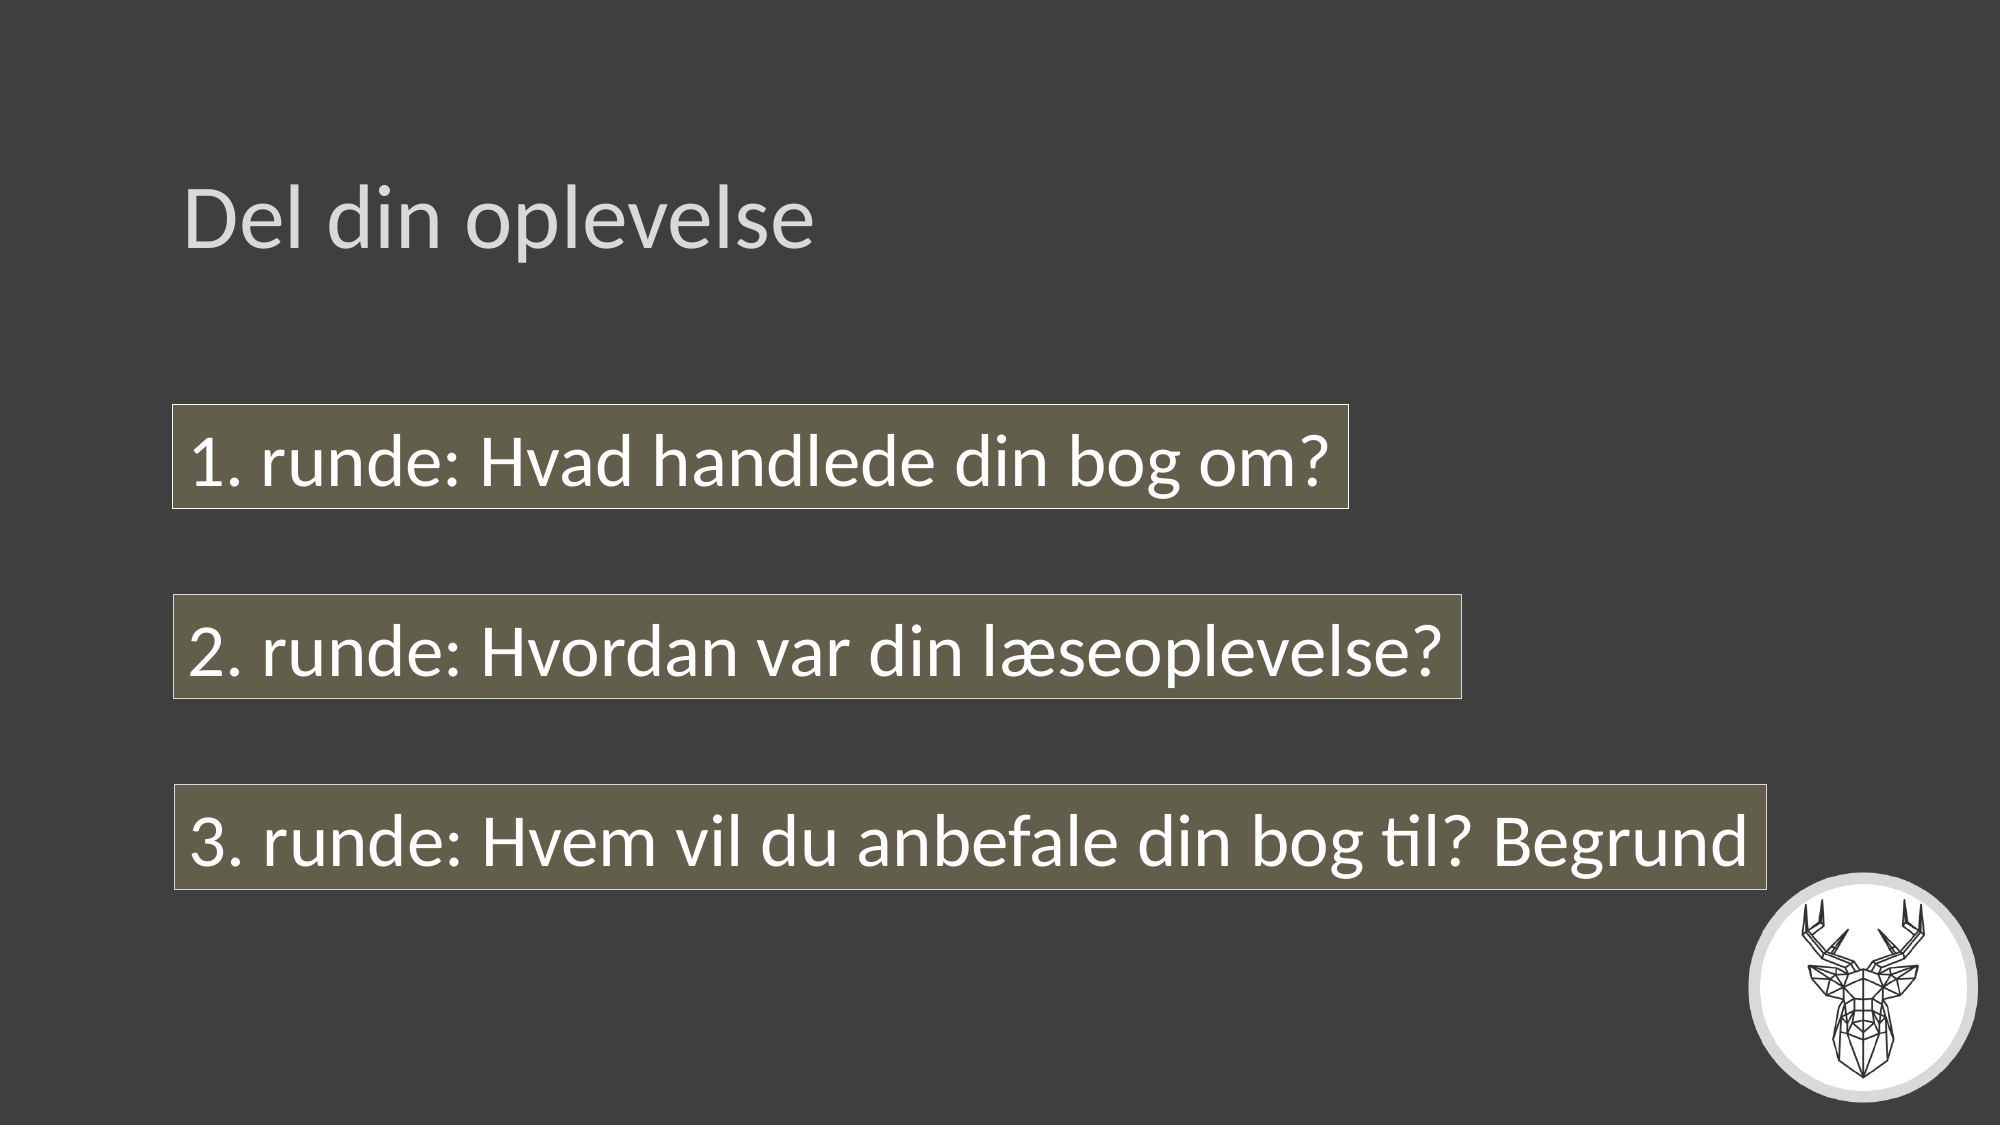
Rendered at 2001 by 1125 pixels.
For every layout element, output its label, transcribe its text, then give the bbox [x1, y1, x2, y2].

title Del din oplevelse [168, 96, 1763, 342]
text_box 3. runde: Hvem vil du anbefale din bog til? Begrund [174, 784, 1767, 890]
text_box 1. runde: Hvad handlede din bog om? [172, 404, 1349, 509]
text_box 2. runde: Hvordan var din læseoplevelse? [173, 594, 1462, 699]
picture [1724, 850, 2000, 1125]
